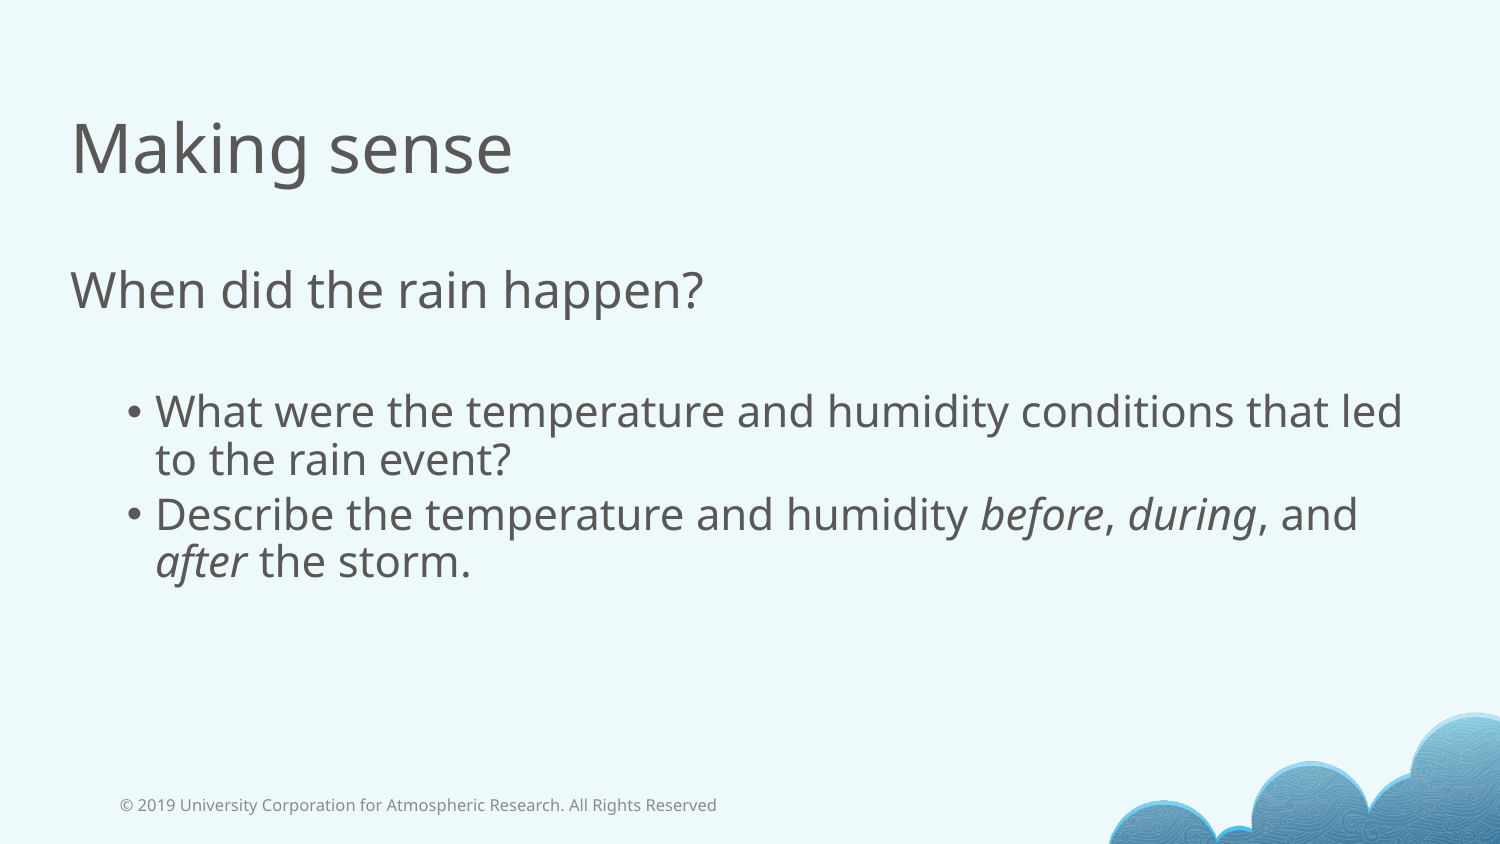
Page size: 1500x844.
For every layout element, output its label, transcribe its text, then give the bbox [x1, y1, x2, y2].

list When did the rain happen? What were the temperature and humidity conditions that led to the rain event? Describe the temperature and humidity before, during, and after the storm. [55, 257, 1429, 719]
footer © 2019 University Corporation for Atmospheric Research. All Rights Reserved [104, 782, 739, 827]
picture [1013, 688, 1500, 844]
title Making sense [55, 76, 1371, 227]
